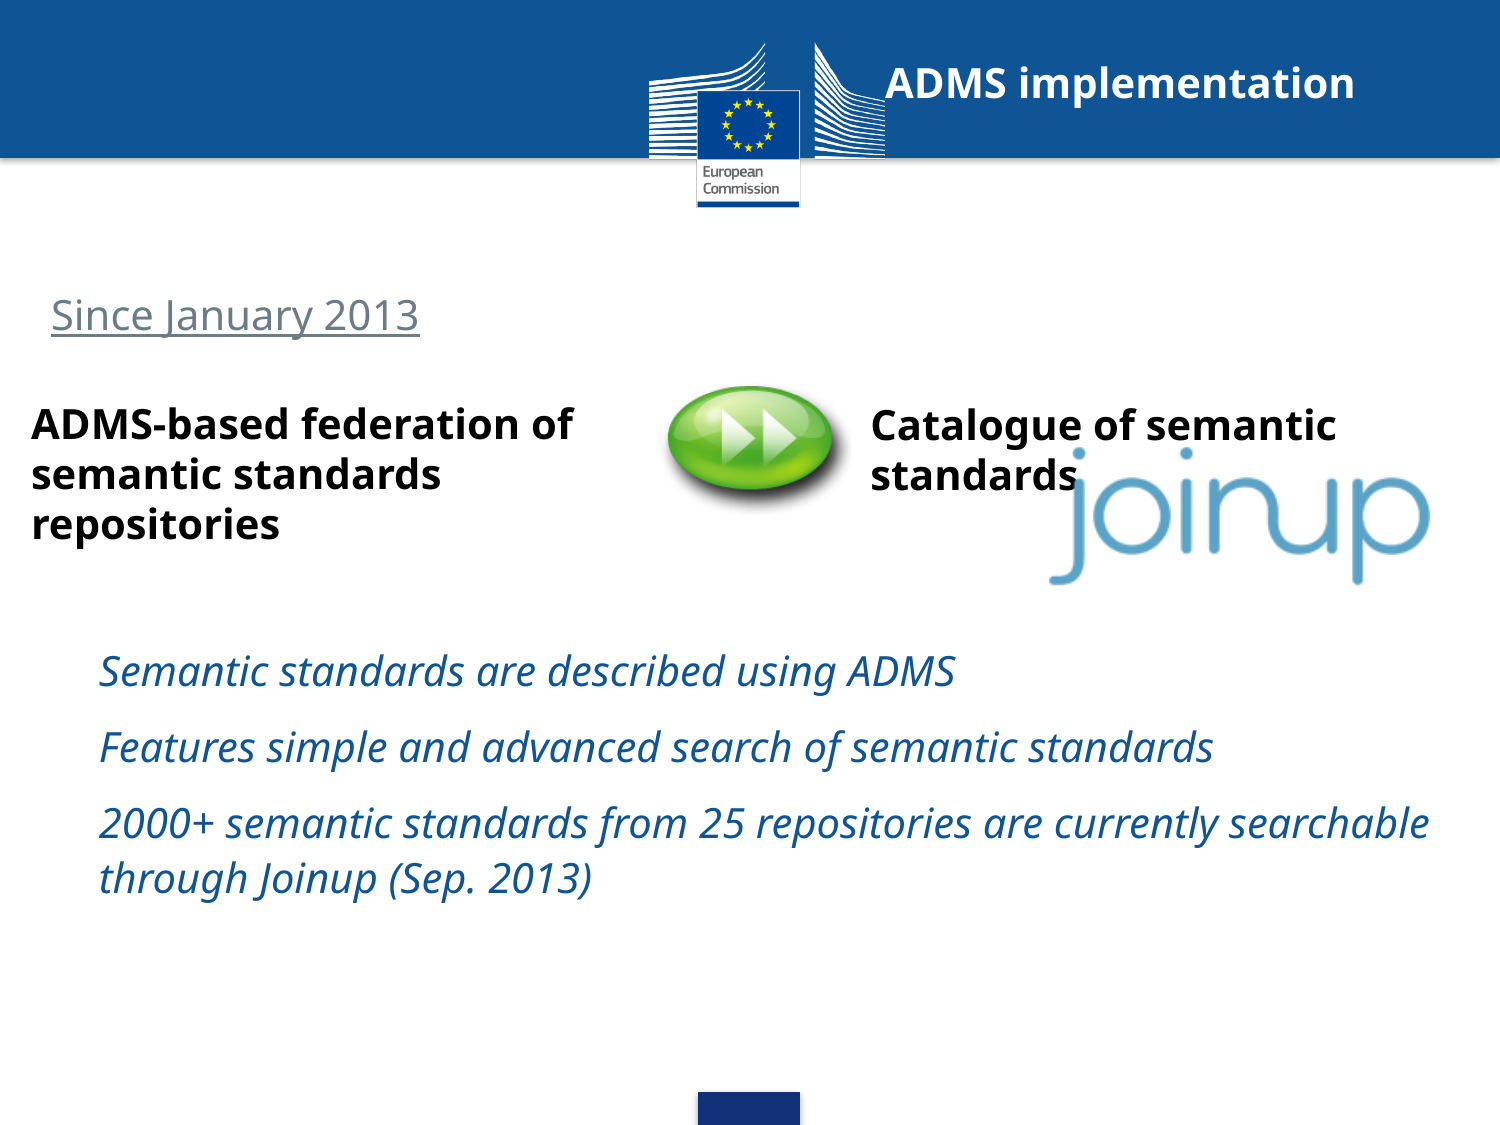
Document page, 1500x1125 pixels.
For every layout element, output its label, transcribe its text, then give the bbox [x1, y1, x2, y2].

text_box Since January 2013 [36, 281, 435, 347]
picture [649, 337, 851, 539]
text_box Catalogue of semantic standards [855, 391, 1451, 507]
picture [649, 134, 885, 208]
text_box ADMS-based federation of semantic standards repositories [16, 390, 700, 555]
title ADMS implementation [411, 30, 1500, 134]
list Semantic standards are described using ADMS Features simple and advanced search of semantic standards 2000+ semantic standards from 25 repositories are currently searchable through Joinup (Sep. 2013) [27, 632, 1475, 1071]
picture [1043, 440, 1437, 593]
